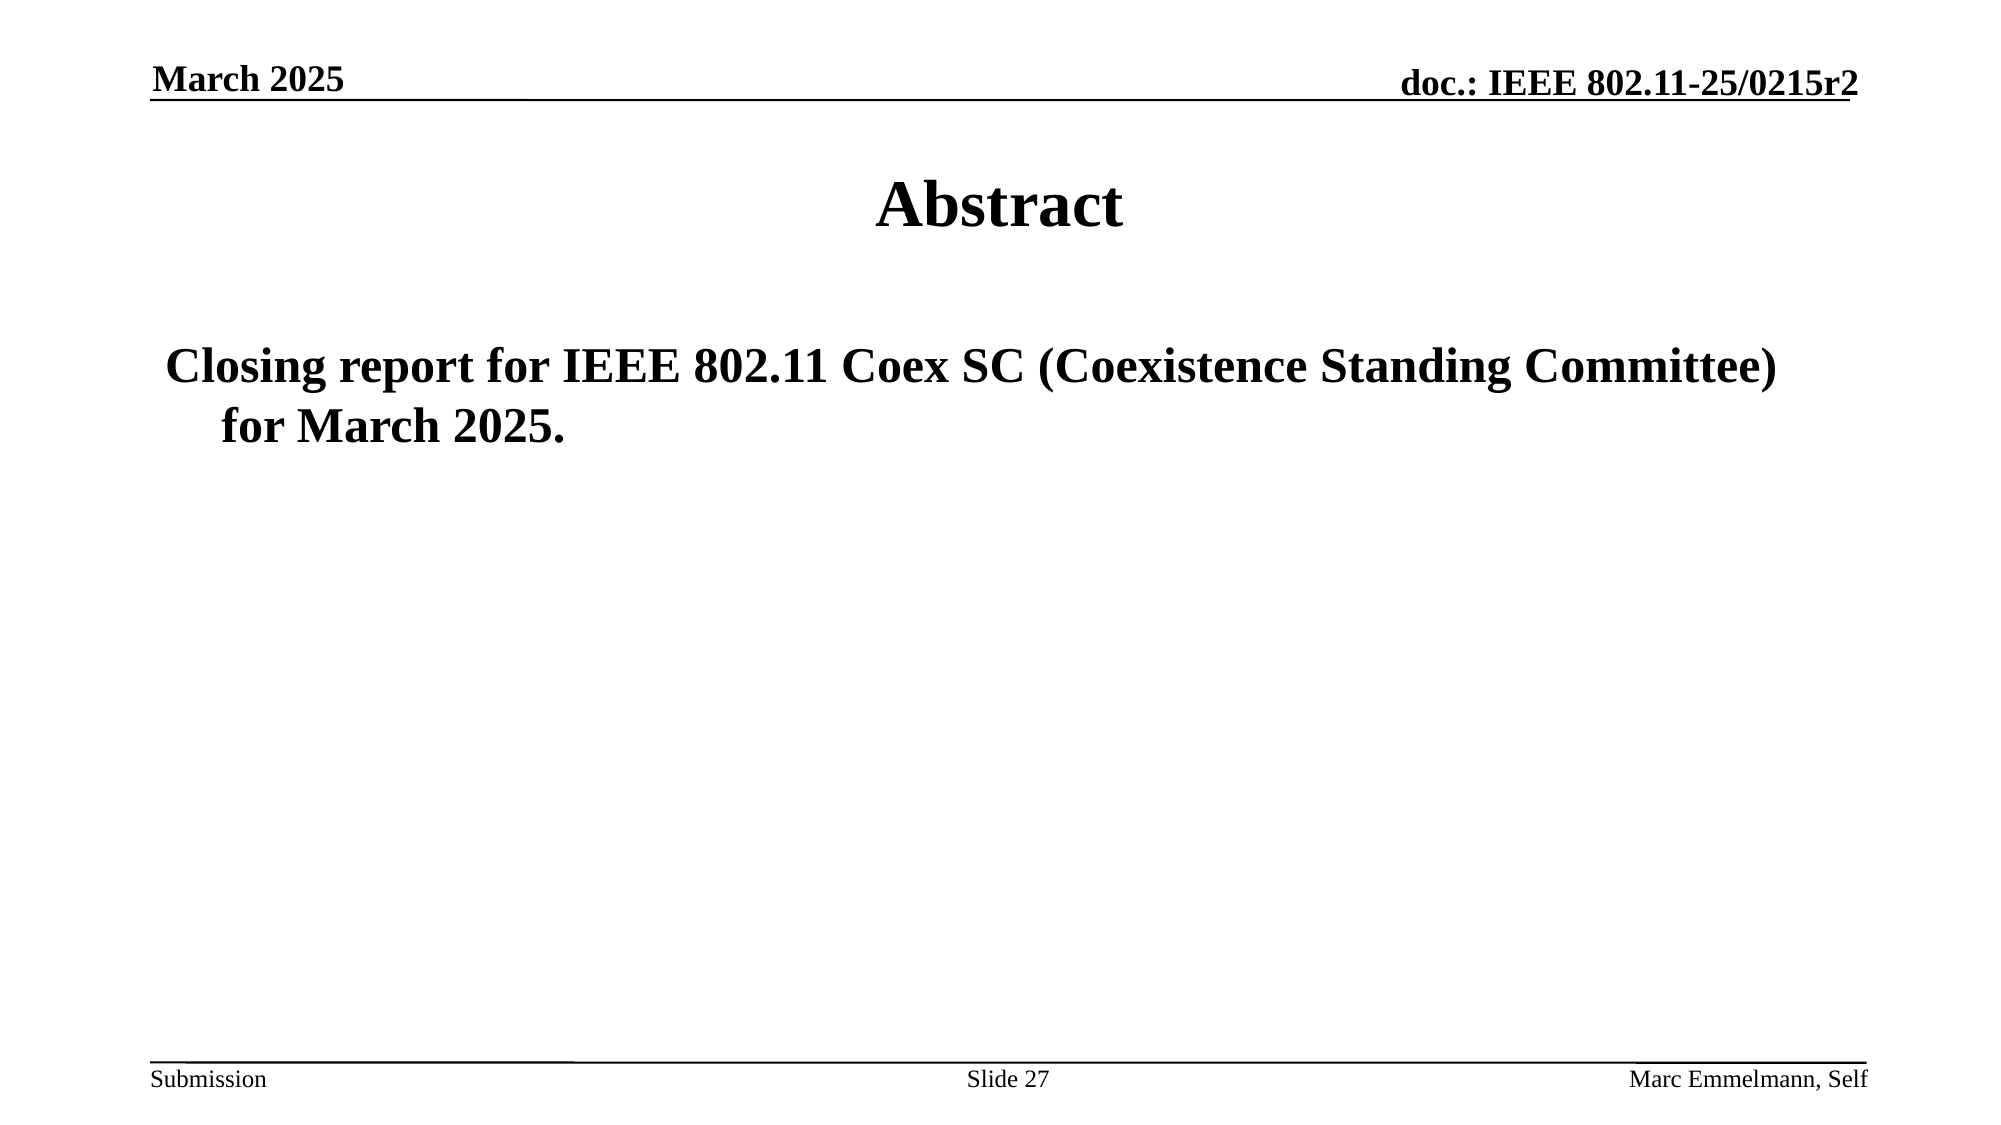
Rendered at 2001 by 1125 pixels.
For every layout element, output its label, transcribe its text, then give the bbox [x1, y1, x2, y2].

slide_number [152, 54, 563, 100]
list Closing report for IEEE 802.11 Coex SC (Coexistence Standing Committee) for March 2025. [149, 324, 1867, 1001]
footer Marc Emmelmann, Self [1171, 1061, 1869, 1093]
slide_number Slide 27 [950, 1061, 1067, 1123]
title Abstract [362, 112, 1638, 288]
